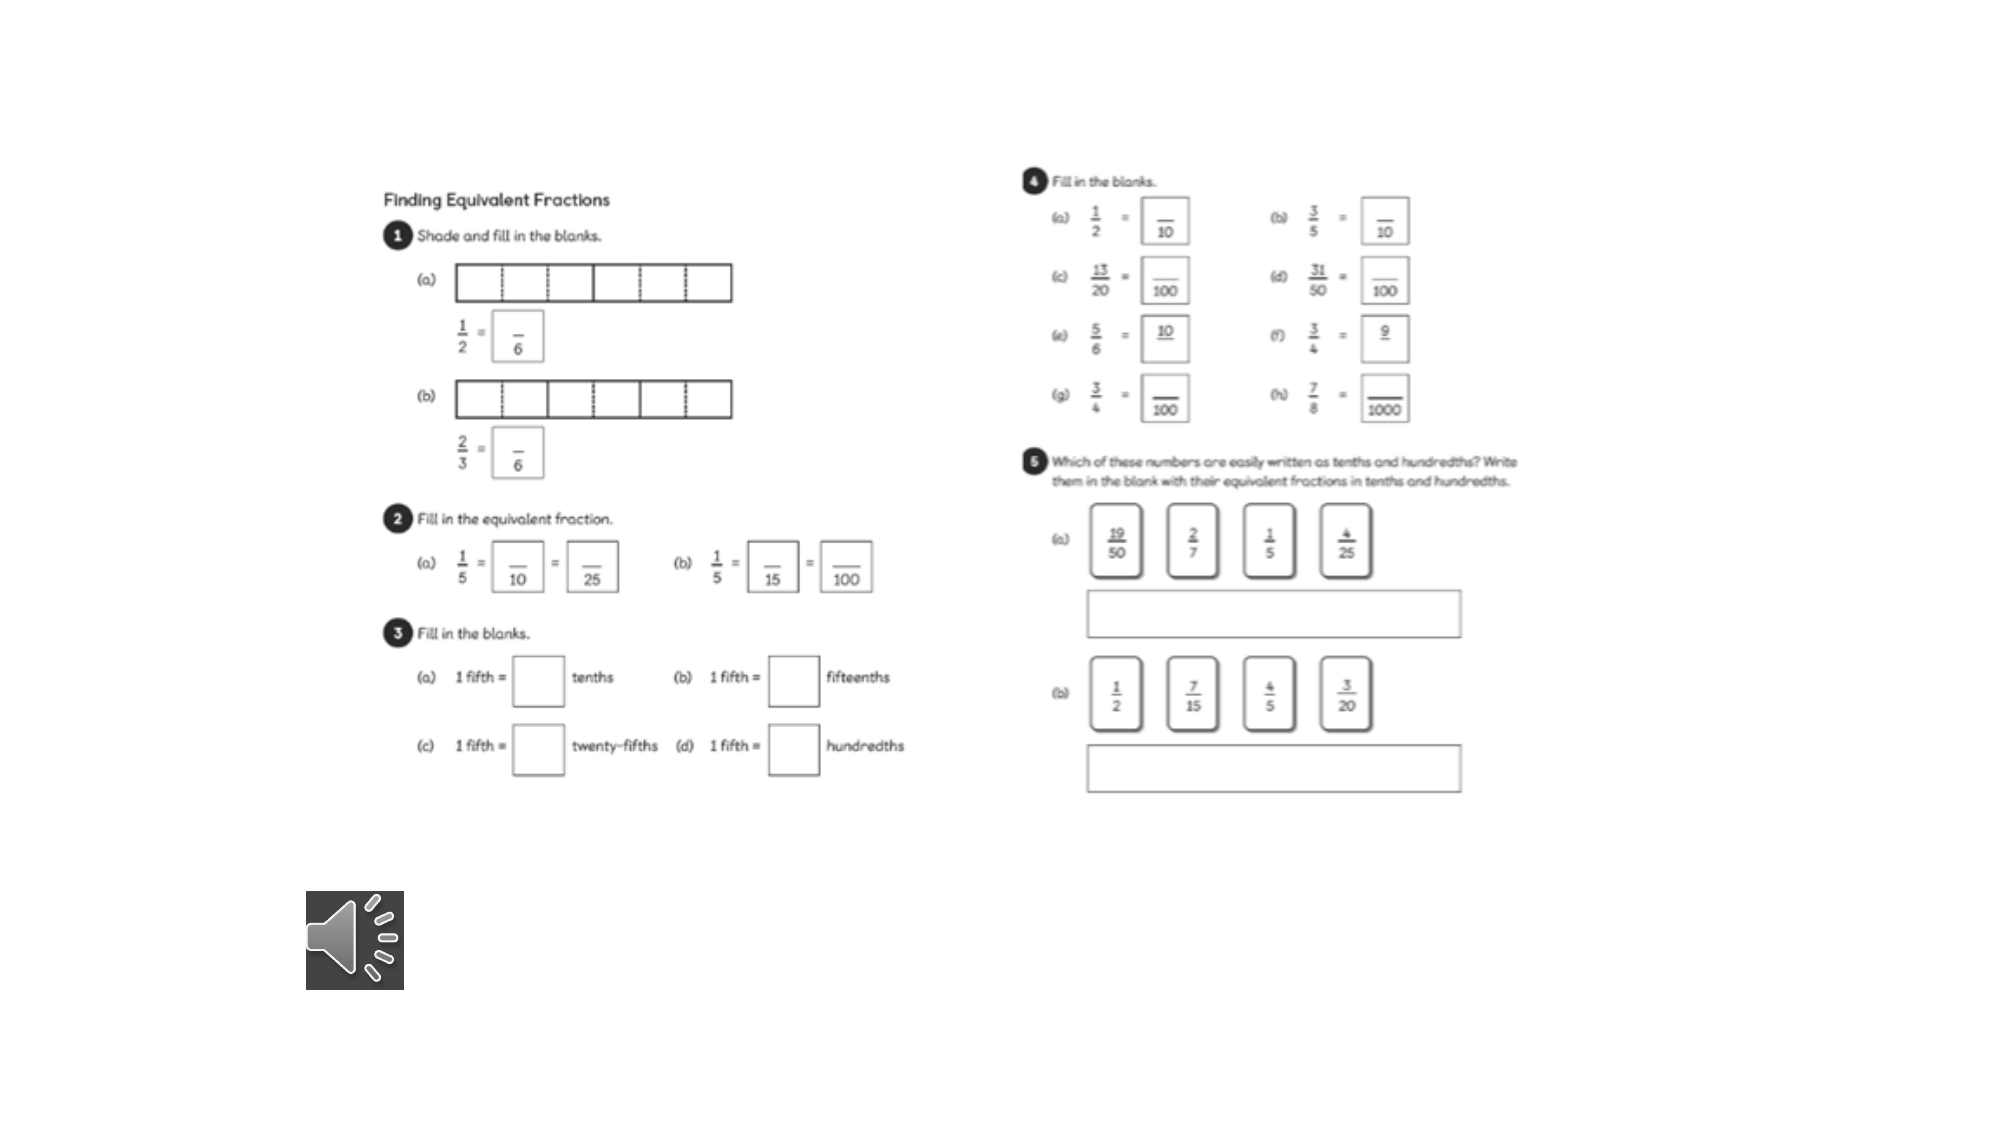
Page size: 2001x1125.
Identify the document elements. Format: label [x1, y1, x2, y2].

picture [304, 890, 405, 991]
picture [354, 161, 1562, 854]
